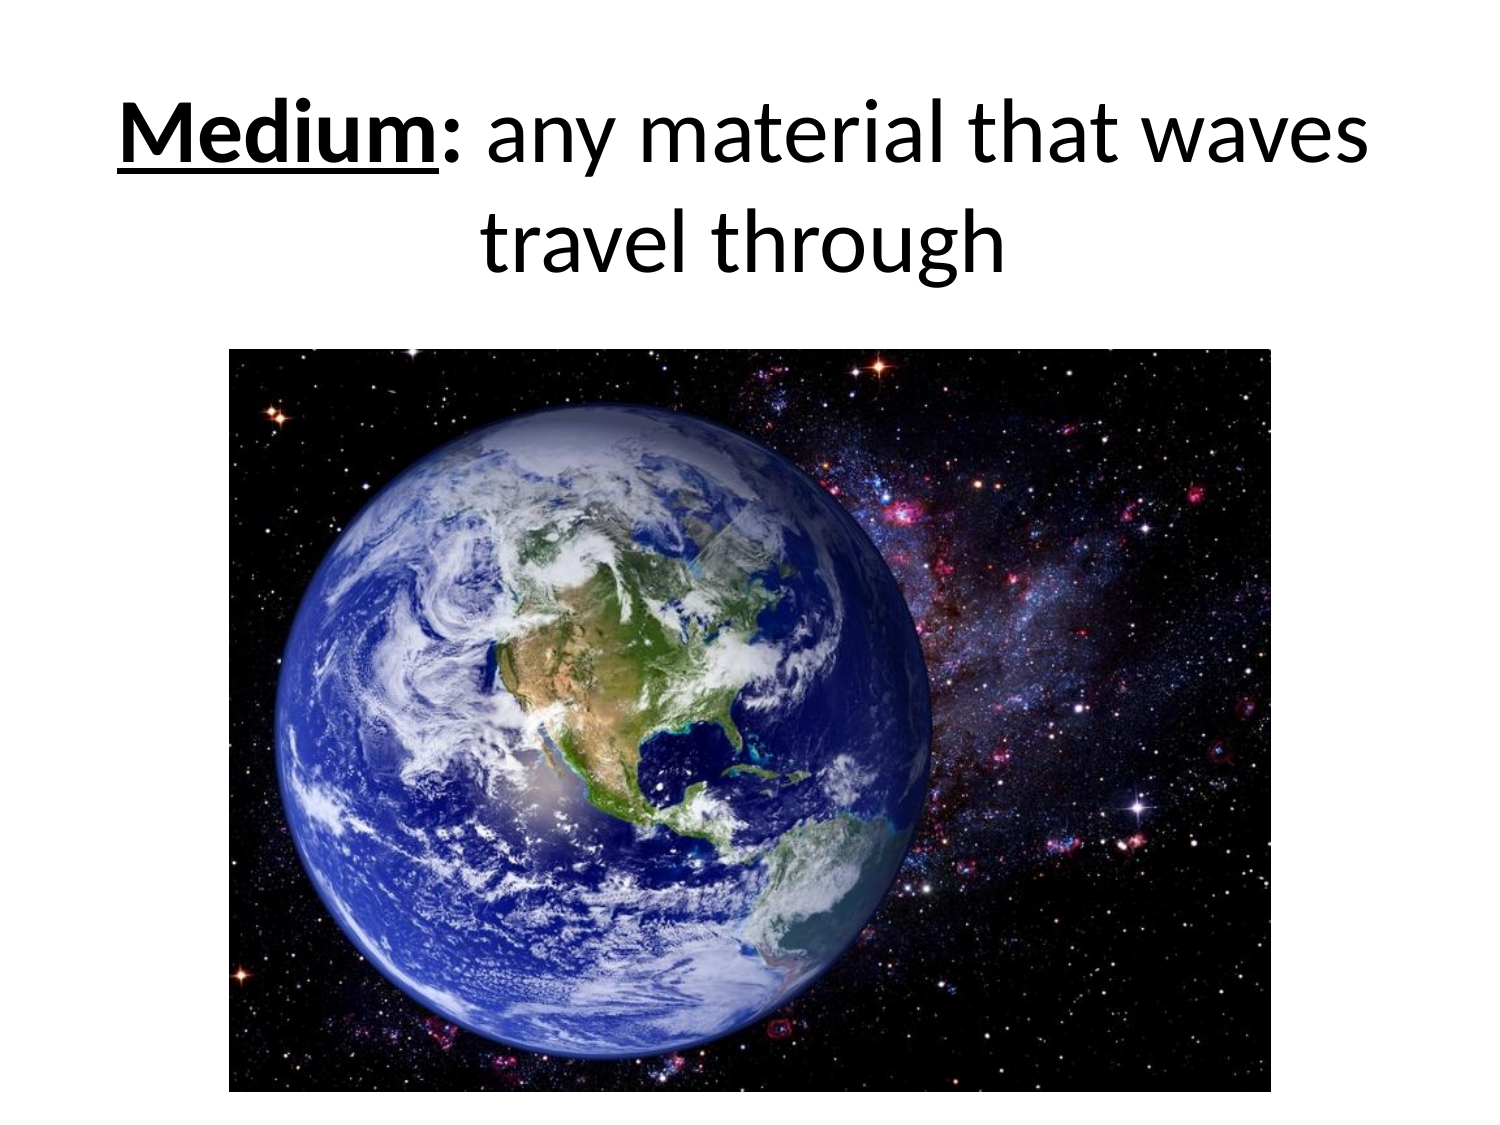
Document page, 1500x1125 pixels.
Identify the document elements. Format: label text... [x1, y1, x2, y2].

title Medium: any material that waves travel through [23, 45, 1465, 317]
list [74, 348, 1426, 1092]
